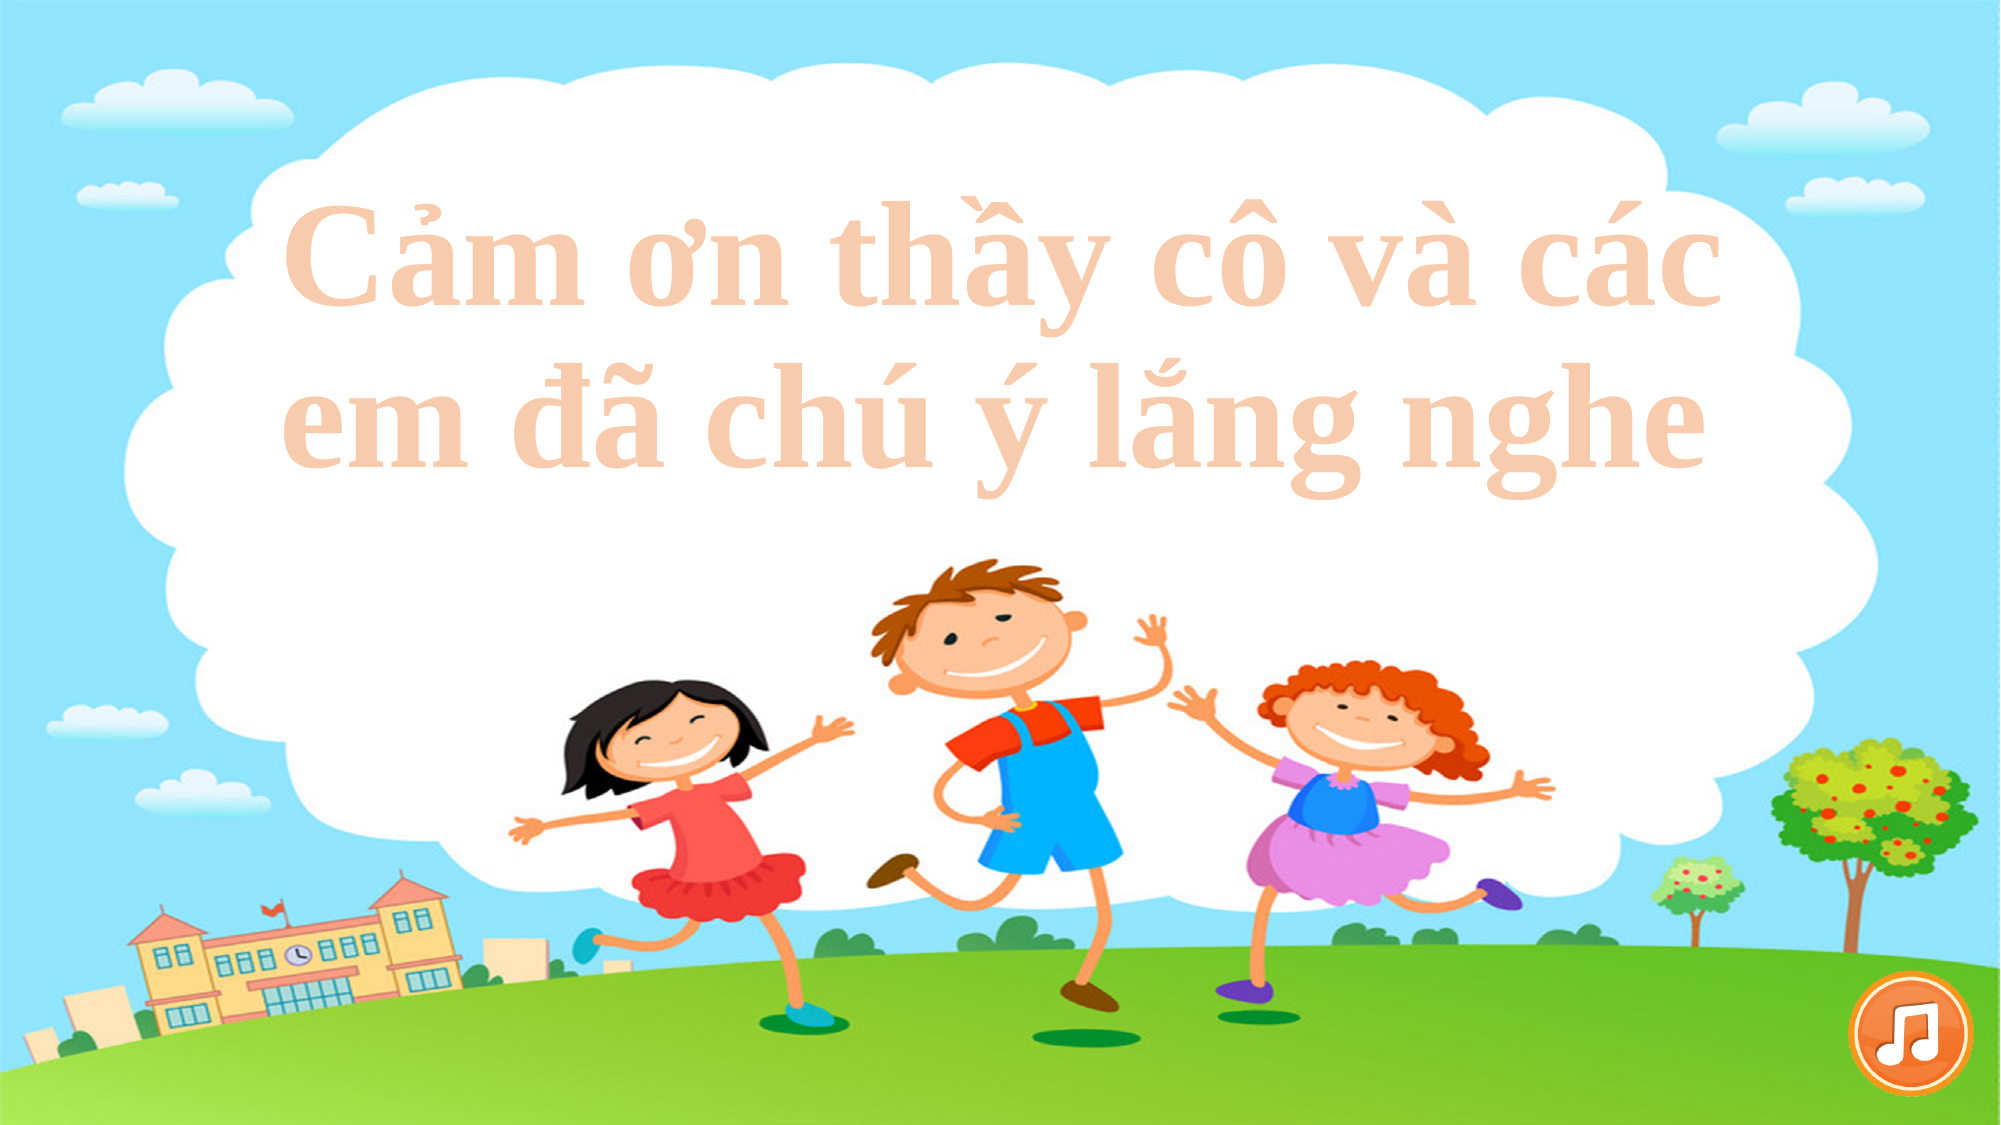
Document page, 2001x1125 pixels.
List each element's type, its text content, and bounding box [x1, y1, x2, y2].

list Cảm ơn thầy cô và các em đã chú ý lắng nghe [264, 168, 1895, 883]
picture [0, 0, 2001, 1125]
